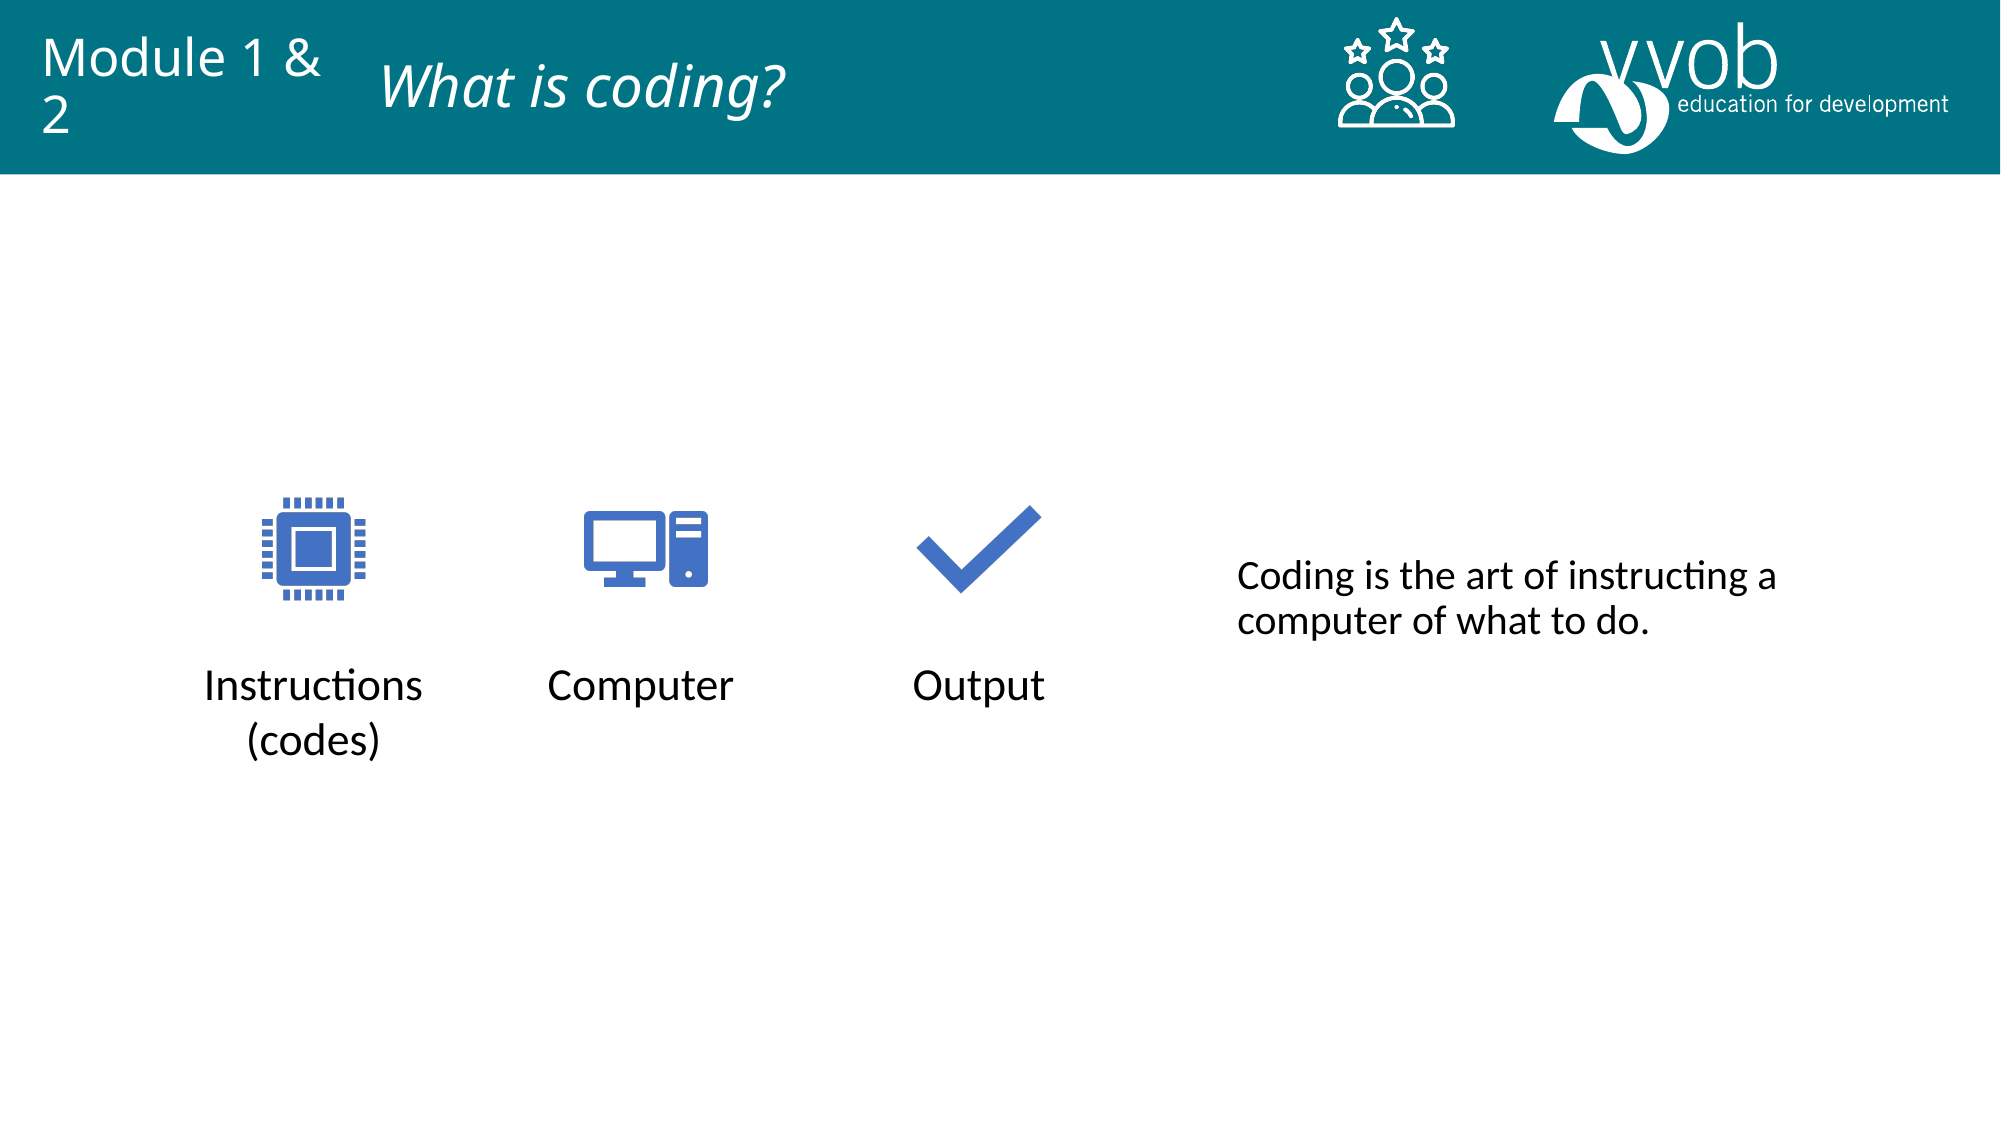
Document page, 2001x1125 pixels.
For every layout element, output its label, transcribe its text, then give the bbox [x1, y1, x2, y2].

title Module 1 & 2 [26, 22, 355, 155]
list Coding is the art of instructing a computer of what to do. [1222, 545, 1909, 748]
picture [1337, 17, 1455, 135]
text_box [171, 322, 1121, 932]
subtitle What is coding? [363, 35, 1550, 141]
